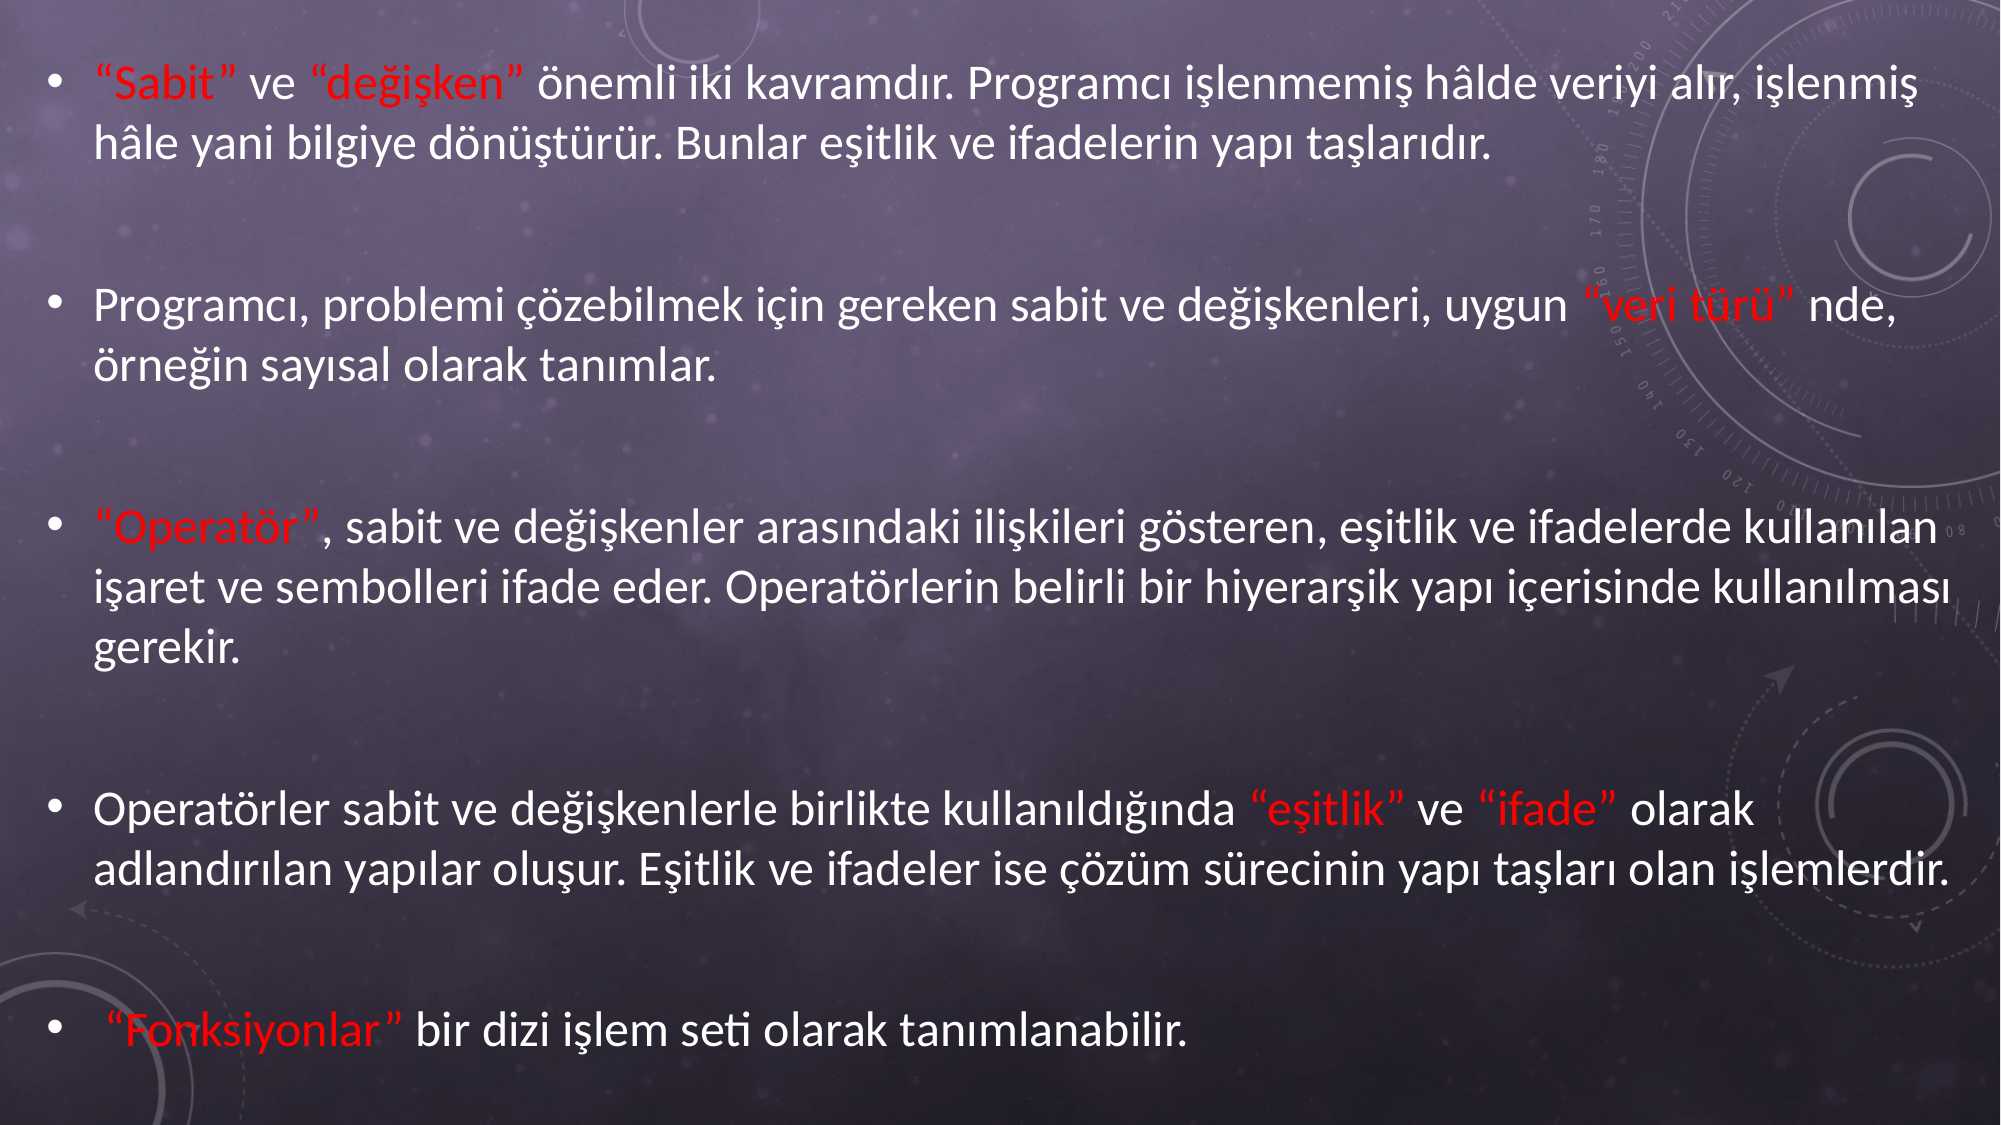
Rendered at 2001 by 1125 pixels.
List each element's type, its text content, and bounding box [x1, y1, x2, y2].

picture [0, 0, 2000, 1125]
list “Sabit” ve “değişken” önemli iki kavramdır. Programcı işlenmemiş hâlde veriyi alır, işlenmiş hâle yani bilgiye dönüştürür. Bunlar eşitlik ve ifadelerin yapı taşlarıdır. Programcı, problemi çözebilmek için gereken sabit ve değişkenleri, uygun “veri türü” nde, örneğin sayısal olarak tanımlar. “Operatör”, sabit ve değişkenler arasındaki ilişkileri gösteren, eşitlik ve ifadelerde kullanılan işaret ve sembolleri ifade eder. Operatörlerin belirli bir hiyerarşik yapı içerisinde kullanılması gerekir. Operatörler sabit ve değişkenlerle birlikte kullanıldığında “eşitlik” ve “ifade” olarak adlandırılan yapılar oluşur. Eşitlik ve ifadeler ise çözüm sürecinin yapı taşları olan işlemlerdir. “Fonksiyonlar” bir dizi işlem seti olarak tanımlanabilir. [31, 101, 1981, 1005]
